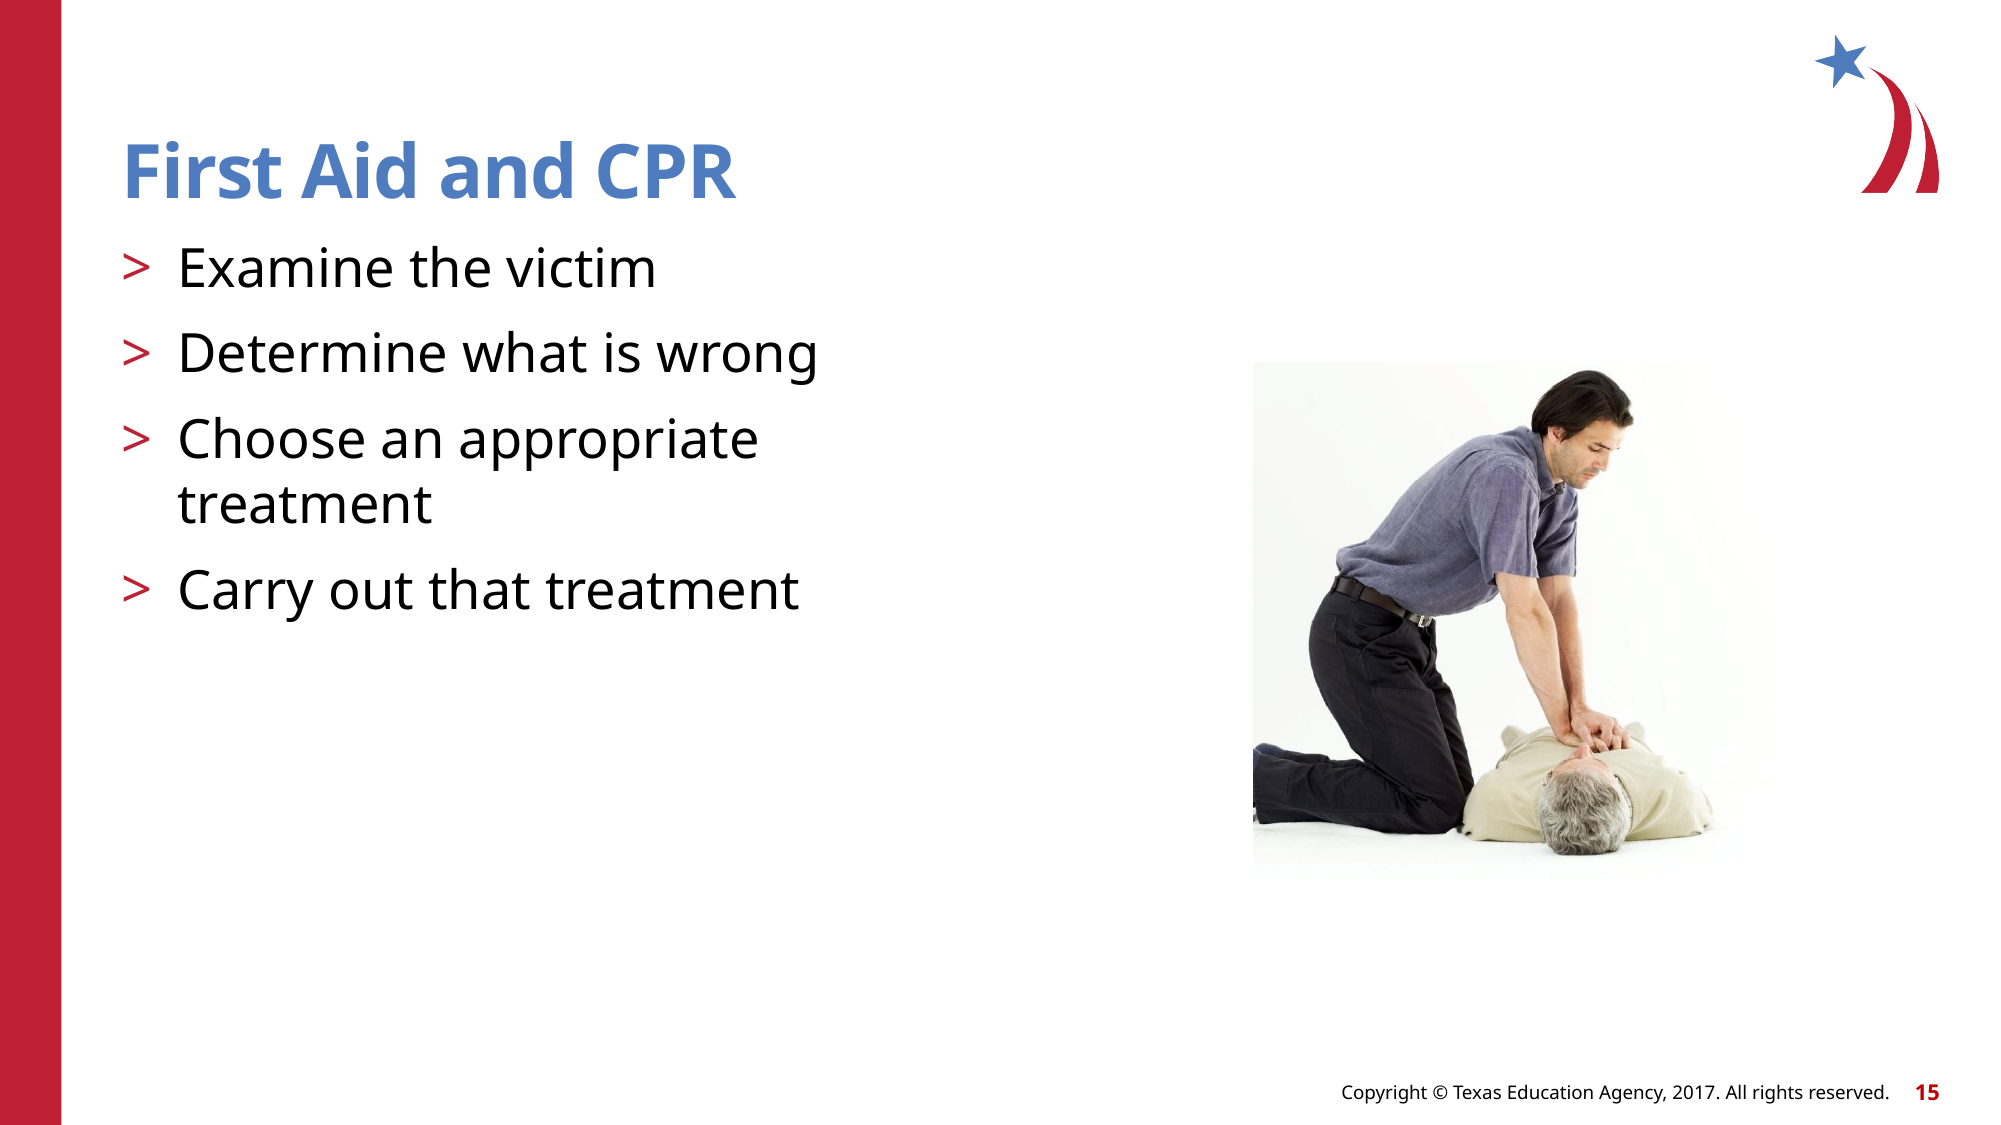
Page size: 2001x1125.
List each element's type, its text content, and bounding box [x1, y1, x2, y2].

text_box First Aid and CPR [121, 71, 1772, 216]
picture [1814, 34, 1939, 193]
list Examine the victim Determine what is wrong Choose an appropriate treatment Carry out that treatment [121, 233, 1000, 1010]
text_box [1253, 362, 1772, 881]
